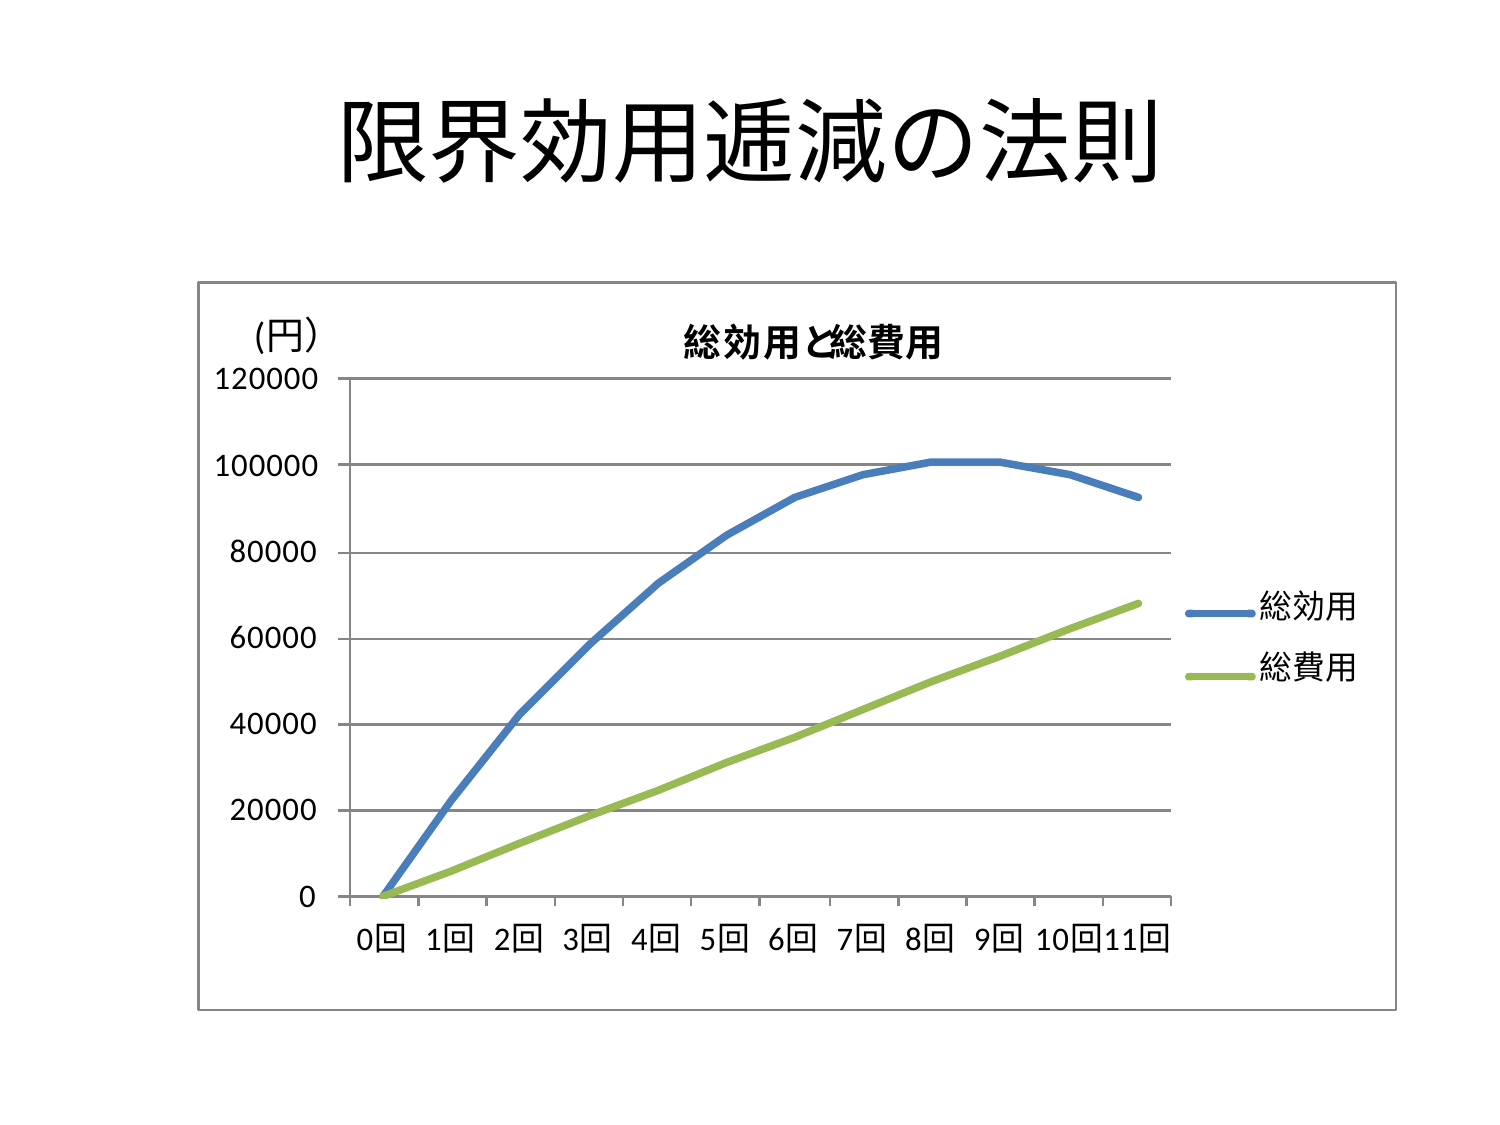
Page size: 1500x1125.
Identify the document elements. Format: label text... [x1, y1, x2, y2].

title 限界効用逓減の法則 [75, 45, 1425, 233]
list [194, 278, 1398, 1012]
